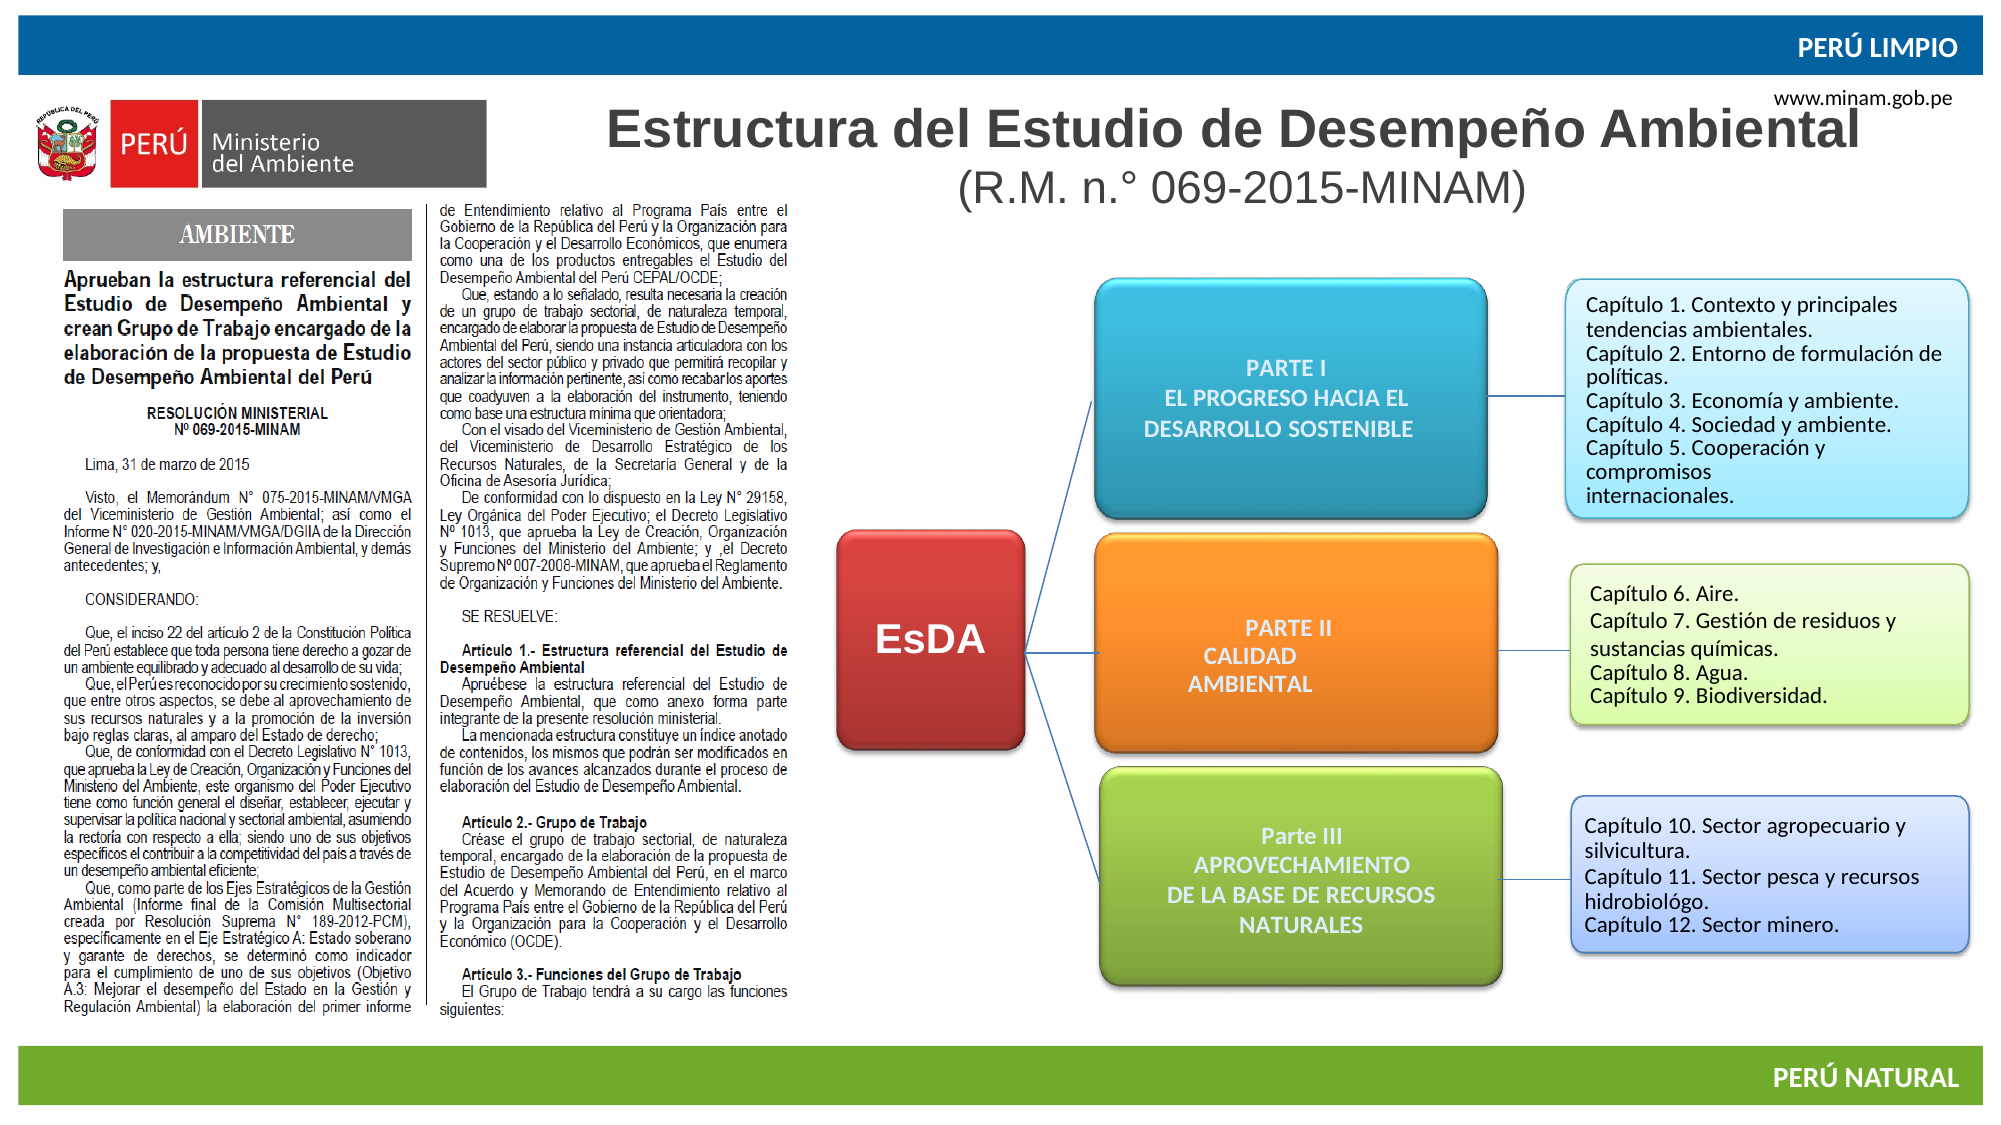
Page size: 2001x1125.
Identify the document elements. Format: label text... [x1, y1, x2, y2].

text_box Estructura del Estudio de Desempeño Ambiental (R.M. n.° 069-2015-MINAM) [517, 85, 1968, 221]
text_box PARTE I EL PROGRESO HACIA EL DESARROLLO SOSTENIBLE [1113, 351, 1461, 446]
text_box [833, 526, 1032, 761]
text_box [1565, 792, 1975, 962]
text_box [1559, 274, 1975, 528]
text_box [1087, 274, 1498, 529]
text_box [1087, 529, 1505, 764]
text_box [1564, 560, 1975, 735]
text_box EsDA [872, 617, 995, 664]
text_box [1092, 763, 1512, 997]
text_box Parte III APROVECHAMIENTO DE LA BASE DE RECURSOS NATURALES [1119, 821, 1486, 911]
text_box PARTE II CALIDAD AMBIENTAL [1156, 614, 1425, 674]
text_box [44, 204, 799, 1024]
picture [18, 95, 491, 192]
